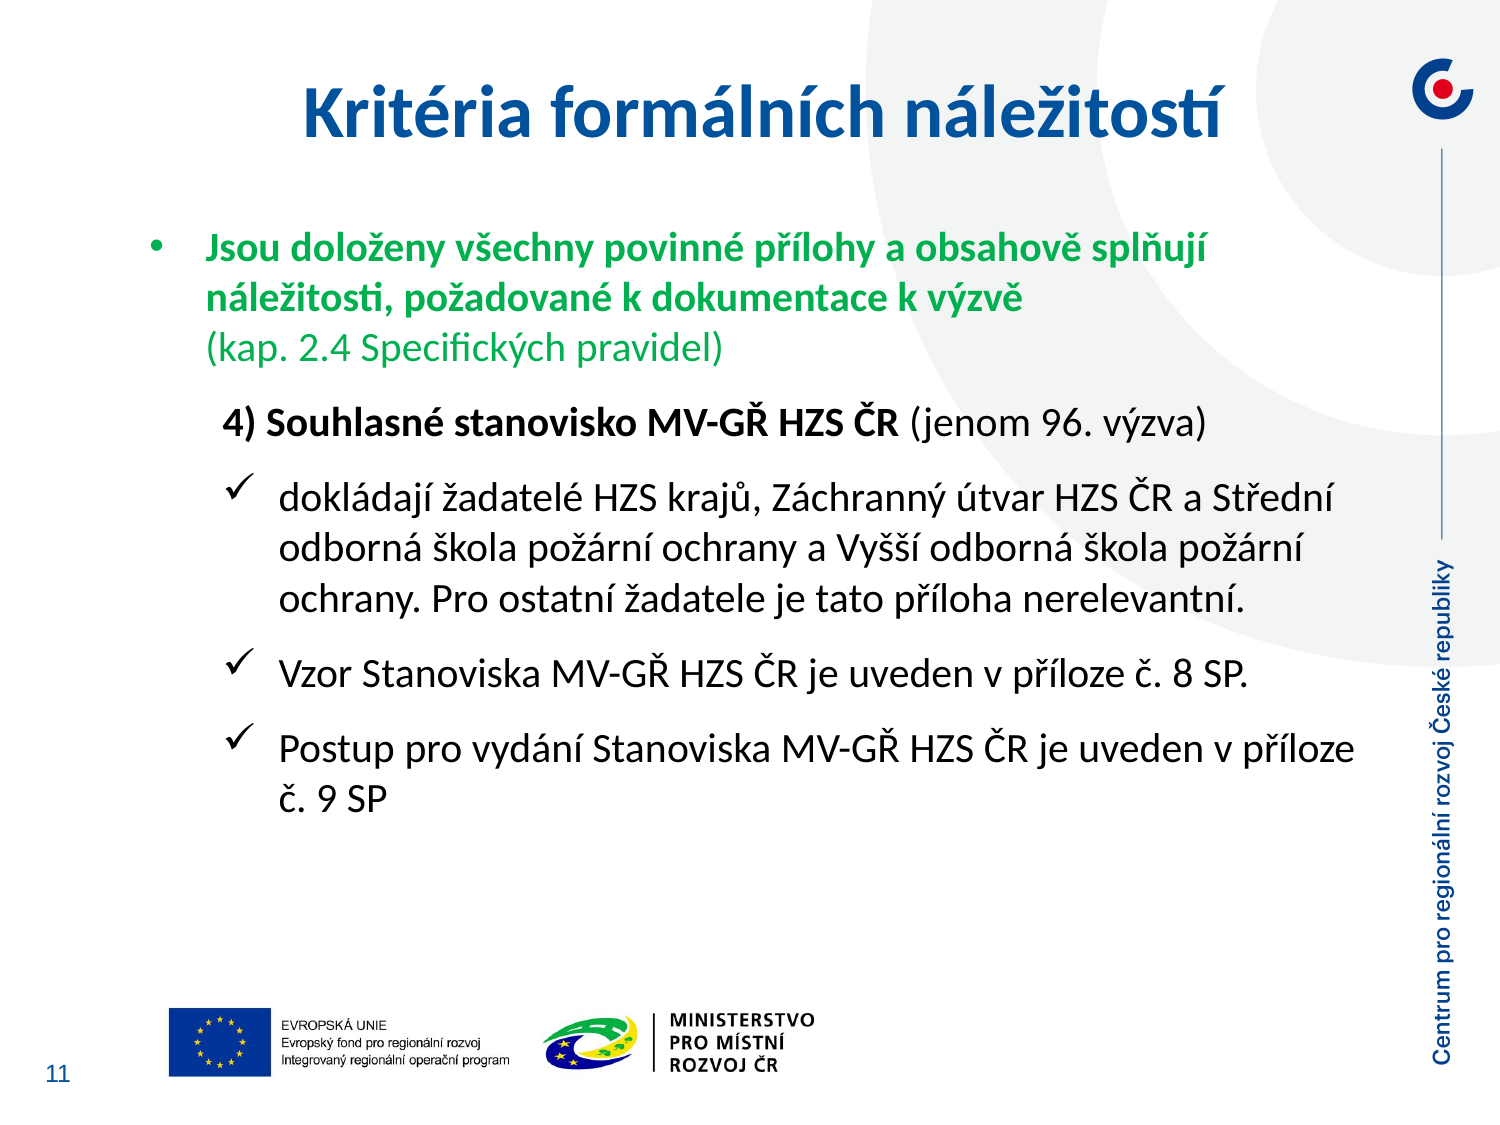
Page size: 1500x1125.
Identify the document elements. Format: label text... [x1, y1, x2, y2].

text_box Kritéria formálních náležitostí [185, 55, 1343, 200]
text_box Jsou doloženy všechny povinné přílohy a obsahově splňují náležitosti, požadované k dokumentace k výzvě (kap. 2.4 Specifických pravidel) 4) Souhlasné stanovisko MV-GŘ HZS ČR (jenom 96. výzva) dokládají žadatelé HZS krajů, Záchranný útvar HZS ČR a Střední odborná škola požární ochrany a Vyšší odborná škola požární ochrany. Pro ostatní žadatele je tato příloha nerelevantní. Vzor Stanoviska MV-GŘ HZS ČR je uveden v příloze č. 8 SP. Postup pro vydání Stanoviska MV-GŘ HZS ČR je uveden v příloze č. 9 SP [90, 212, 1394, 985]
picture [0, 0, 1500, 1125]
slide_number 11 [30, 1042, 113, 1103]
